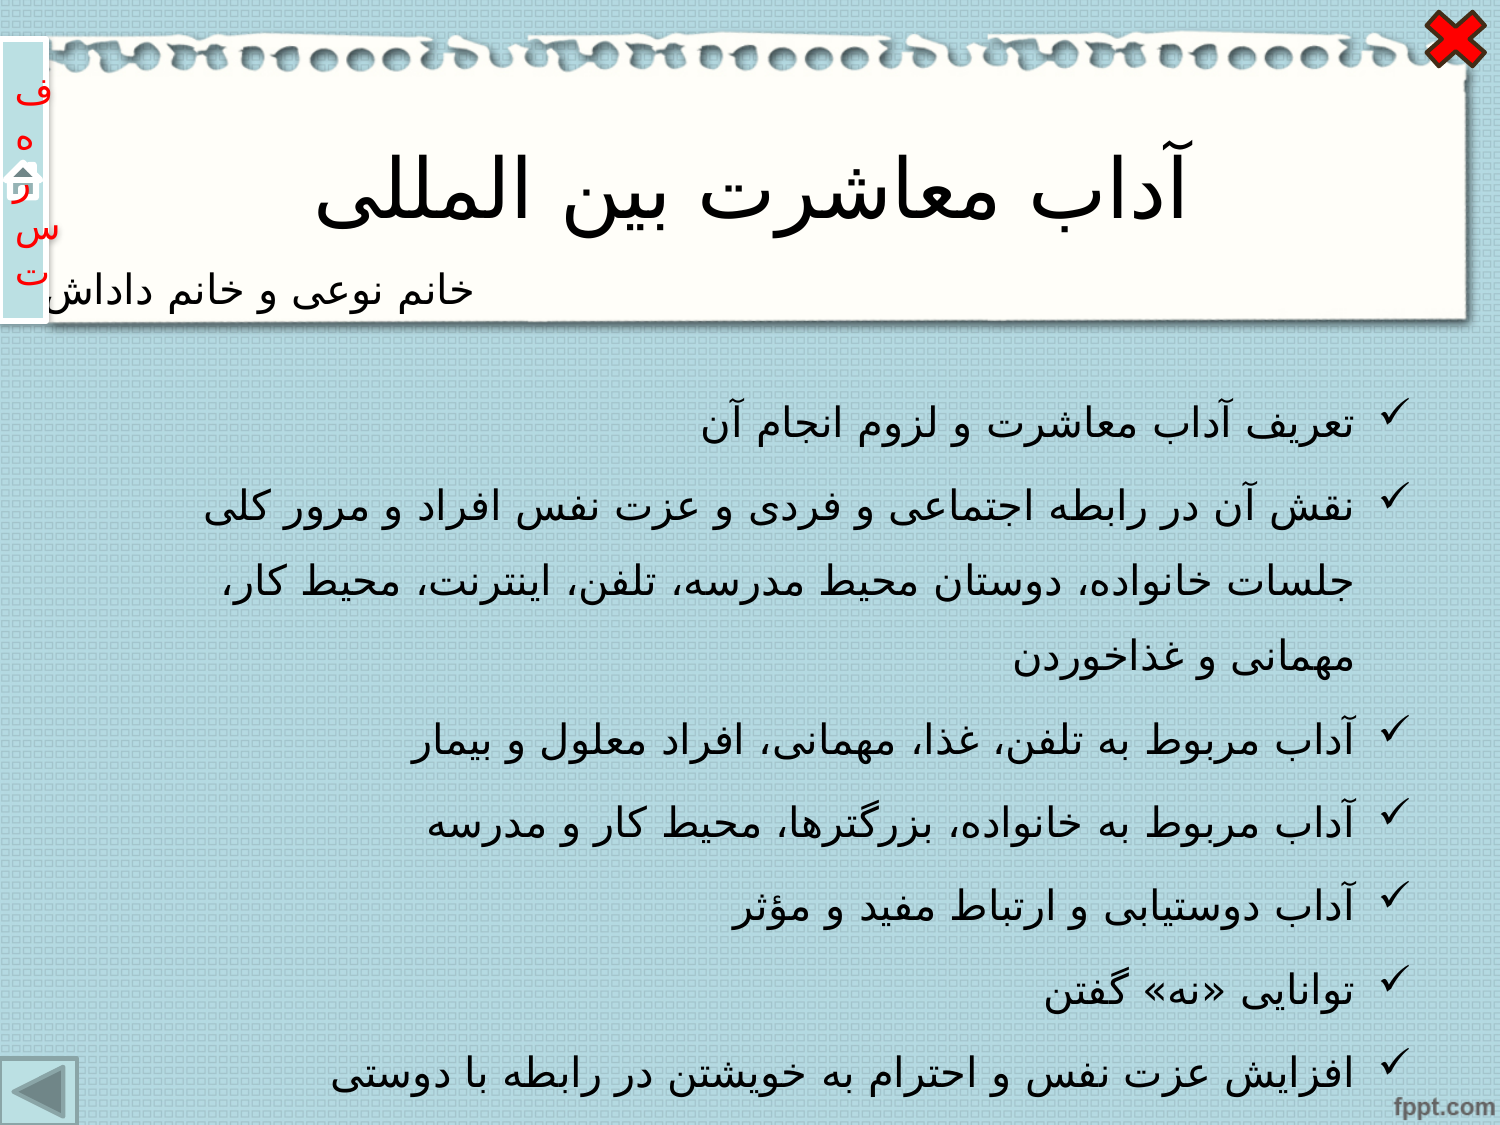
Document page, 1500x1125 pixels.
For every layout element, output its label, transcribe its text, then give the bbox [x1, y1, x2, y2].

title آداب معاشرت بین المللی [76, 91, 1427, 279]
text_box [1424, 9, 1487, 69]
text_box ف ه ر س ت [0, 36, 49, 324]
text_box خانم نوعی و خانم داداش نیا [54, 255, 491, 321]
text_box [0, 1056, 79, 1125]
picture [0, 0, 1500, 1125]
list تعریف آداب معاشرت و لزوم انجام آن نقش آن در رابطه اجتماعی و فردی و عزت نفس افراد و مرور کلی جلسات خانواده، دوستان محیط مدرسه، تلفن، اینترنت، محیط کار، مهمانی و غذاخوردن آداب مربوط به تلفن، غذا، مهمانی، افراد معلول و بیمار آداب مربوط به خانواده، بزرگترها، محیط کار و مدرسه آداب دوستیابی و ارتباط مفید و مؤثر توانایی «نه» گفتن افزایش عزت نفس و احترام به خویشتن در رابطه با دوستی [76, 363, 1427, 1035]
